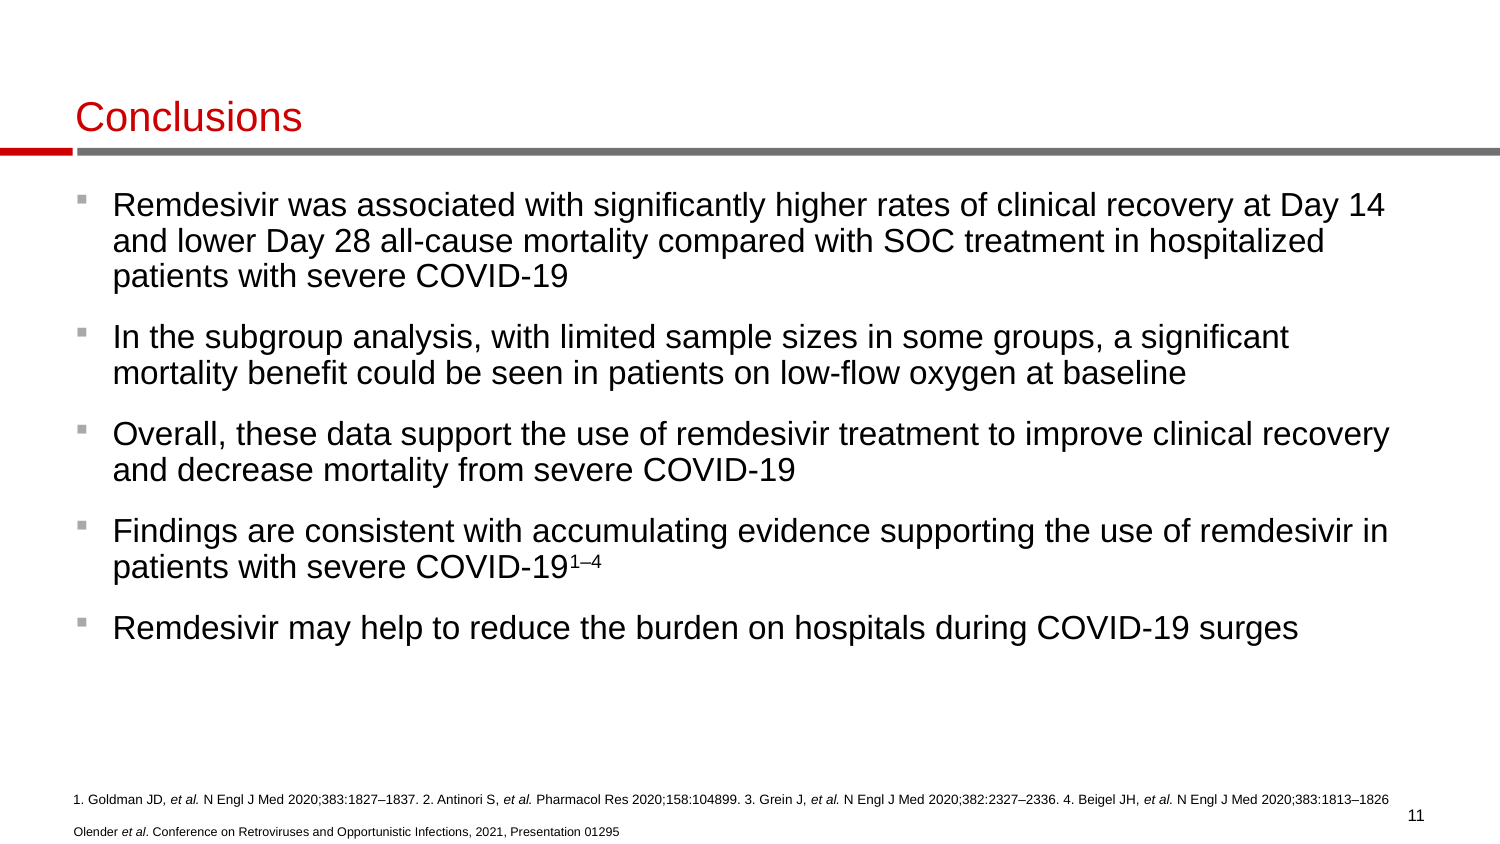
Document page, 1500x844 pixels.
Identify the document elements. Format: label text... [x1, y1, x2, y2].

text_box 1. Goldman JD, et al. N Engl J Med 2020;383:1827–1837. 2. Antinori S, et al. Pharmacol Res 2020;158:104899. 3. Grein J, et al. N Engl J Med 2020;382:2327–2336. 4. Beigel JH, et al. N Engl J Med 2020;383:1813–1826 [58, 784, 1464, 815]
slide_number 11 [1384, 815, 1425, 825]
list Remdesivir was associated with significantly higher rates of clinical recovery at Day 14 and lower Day 28 all-cause mortality compared with SOC treatment in hospitalized patients with severe COVID-19 In the subgroup analysis, with limited sample sizes in some groups, a significant mortality benefit could be seen in patients on low-flow oxygen at baseline Overall, these data support the use of remdesivir treatment to improve clinical recovery and decrease mortality from severe COVID-19 Findings are consistent with accumulating evidence supporting the use of remdesivir in patients with severe COVID-191–4 Remdesivir may help to reduce the burden on hospitals during COVID-19 surges [75, 187, 1425, 641]
title Conclusions [75, 57, 1425, 141]
